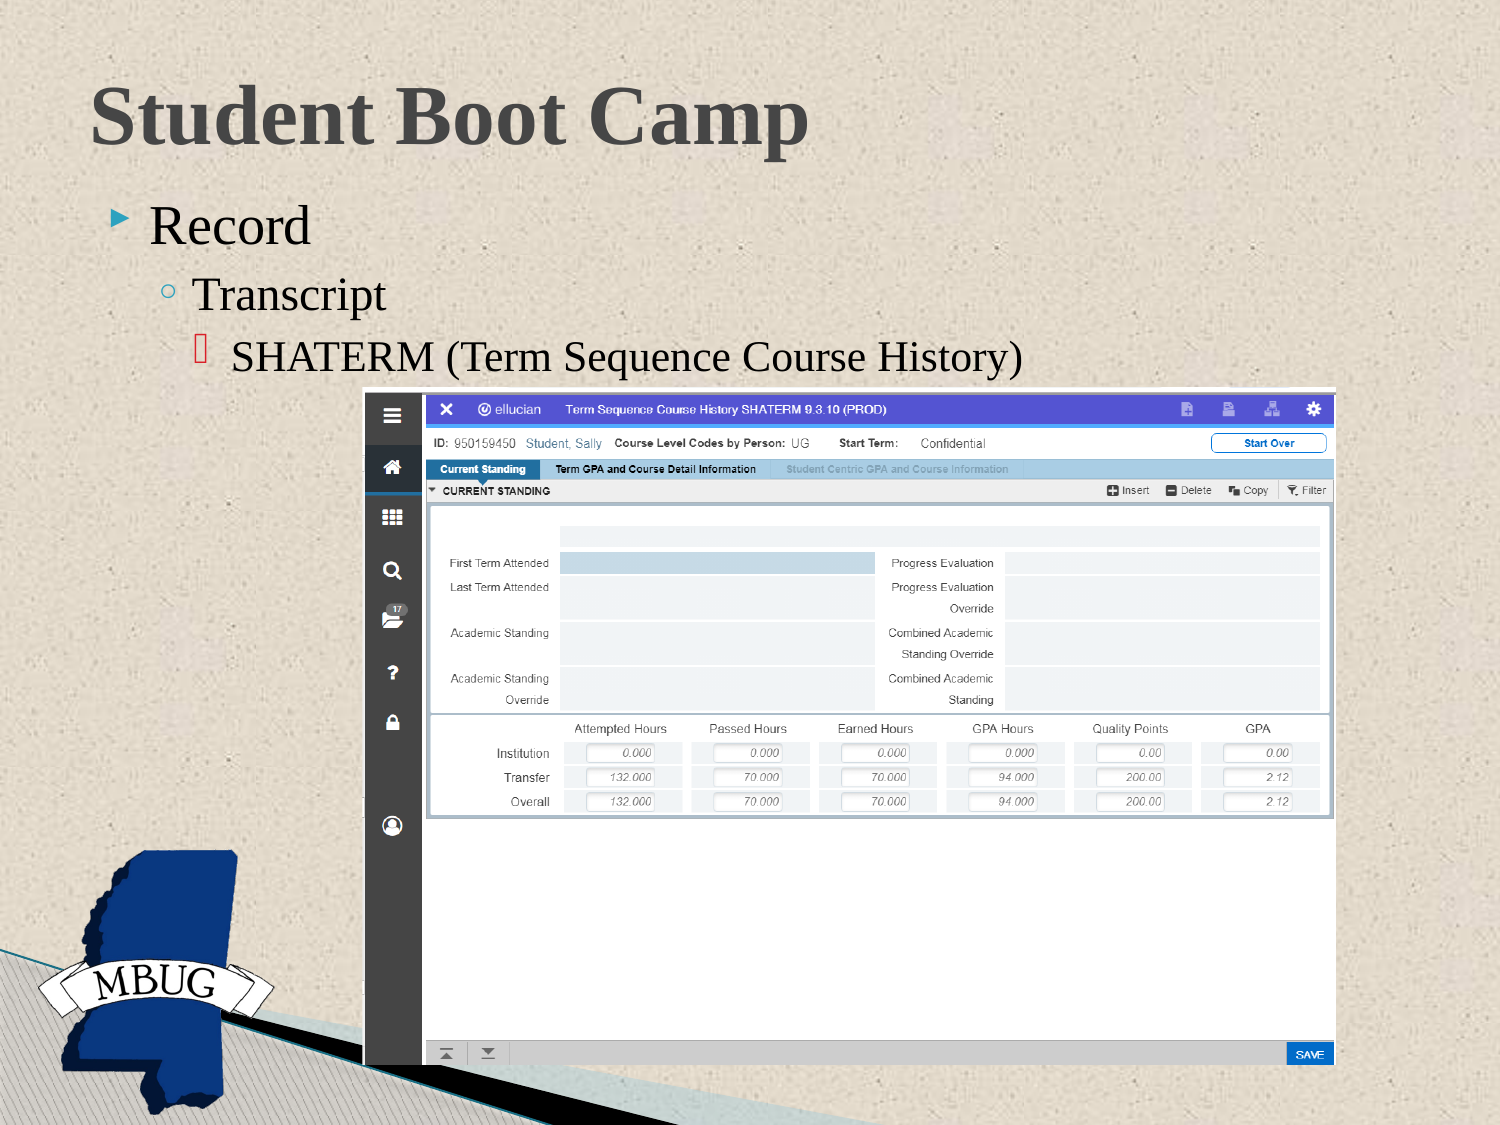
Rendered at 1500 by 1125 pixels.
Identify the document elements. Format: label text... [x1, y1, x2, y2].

title Student Boot Camp [75, 45, 1425, 175]
picture [0, 0, 1500, 1125]
list Record Transcript SHATERM (Term Sequence Course History) [75, 180, 1425, 388]
